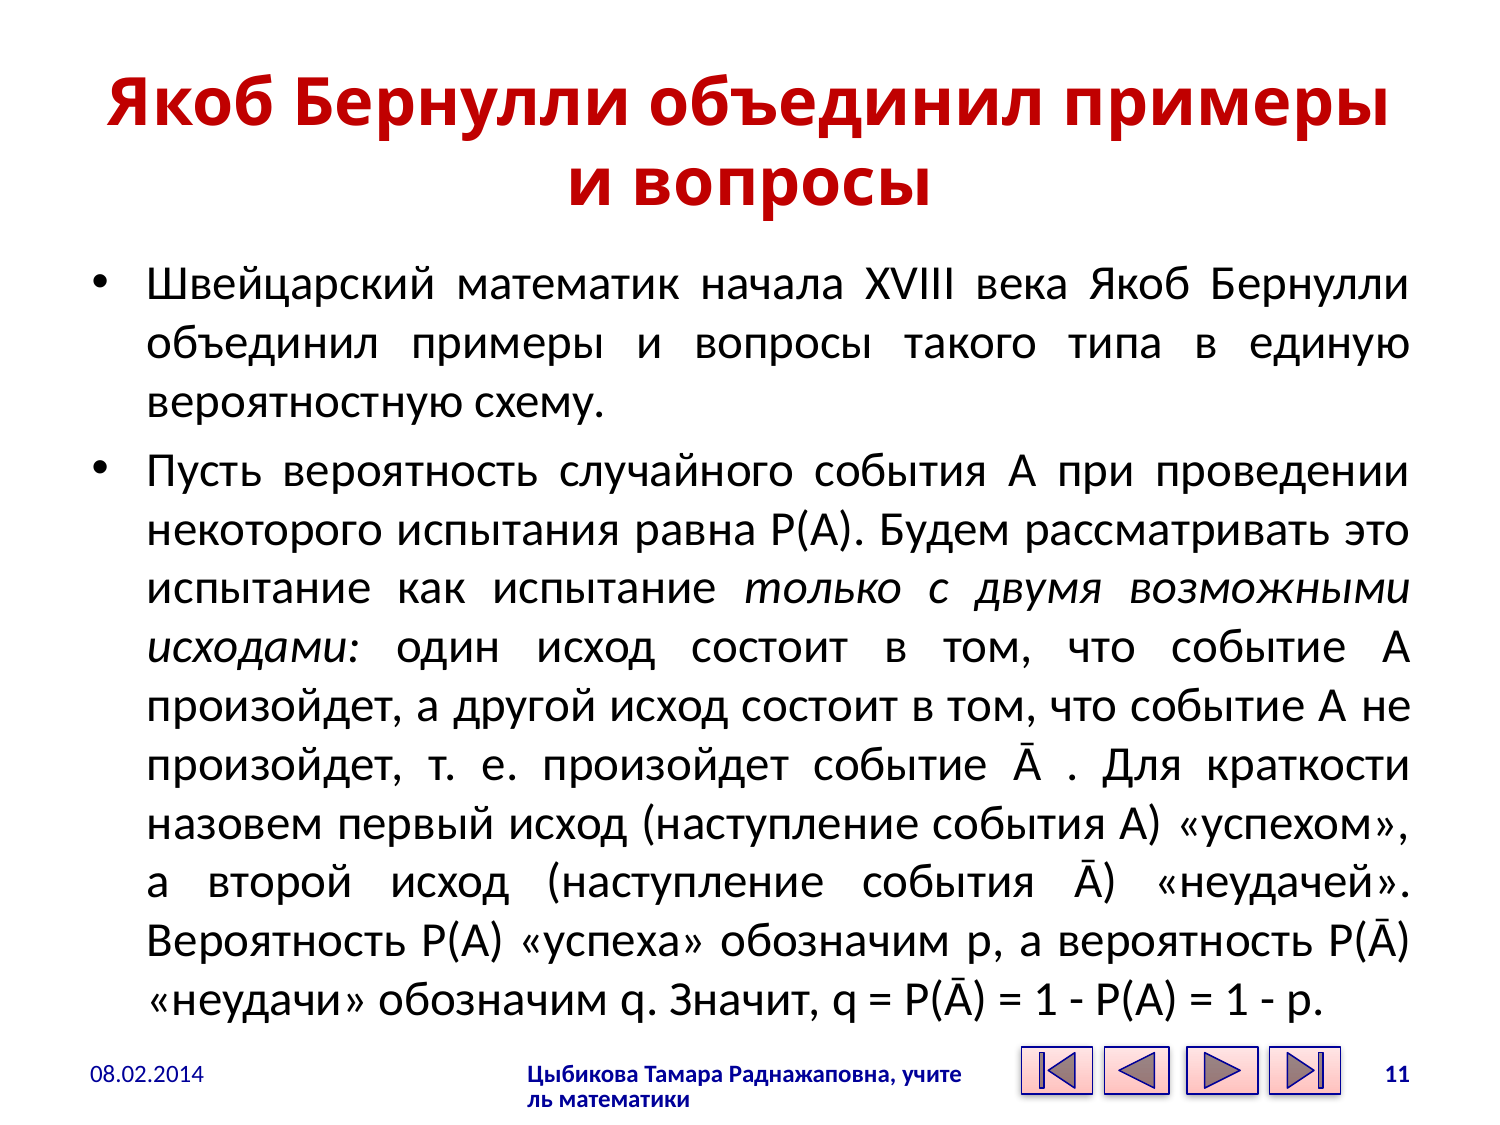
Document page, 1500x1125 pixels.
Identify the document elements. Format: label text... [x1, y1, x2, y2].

footer Цыбикова Тамара Раднажаповна, учитель математики [512, 1042, 988, 1103]
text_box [1021, 1046, 1341, 1095]
list Швейцарский математик начала XVIII века Якоб Бернулли объединил примеры и вопросы такого типа в единую вероятностную схему. Пусть вероятность случайного события А при проведении некоторого испытания равна Р(А). Будем рассматривать это испытание как испытание только с двумя возможными исходами: один исход состоит в том, что событие А произойдет, а другой исход состоит в том, что событие А не произойдет, т. е. произойдет событие Ᾱ . Для краткости назовем первый исход (наступление события А) «успехом», а второй исход (наступление события Ᾱ) «неудачей». Вероятность Р(А) «успеха» обозначим p, а вероятность Р(Ᾱ) «неудачи» обозначим q. Значит, q = Р(Ᾱ) = 1 - Р(А) = 1 - р. [76, 243, 1427, 1047]
title Якоб Бернулли объединил примеры и вопросы [75, 45, 1425, 233]
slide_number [75, 1042, 425, 1103]
slide_number 11 [1074, 1042, 1425, 1103]
